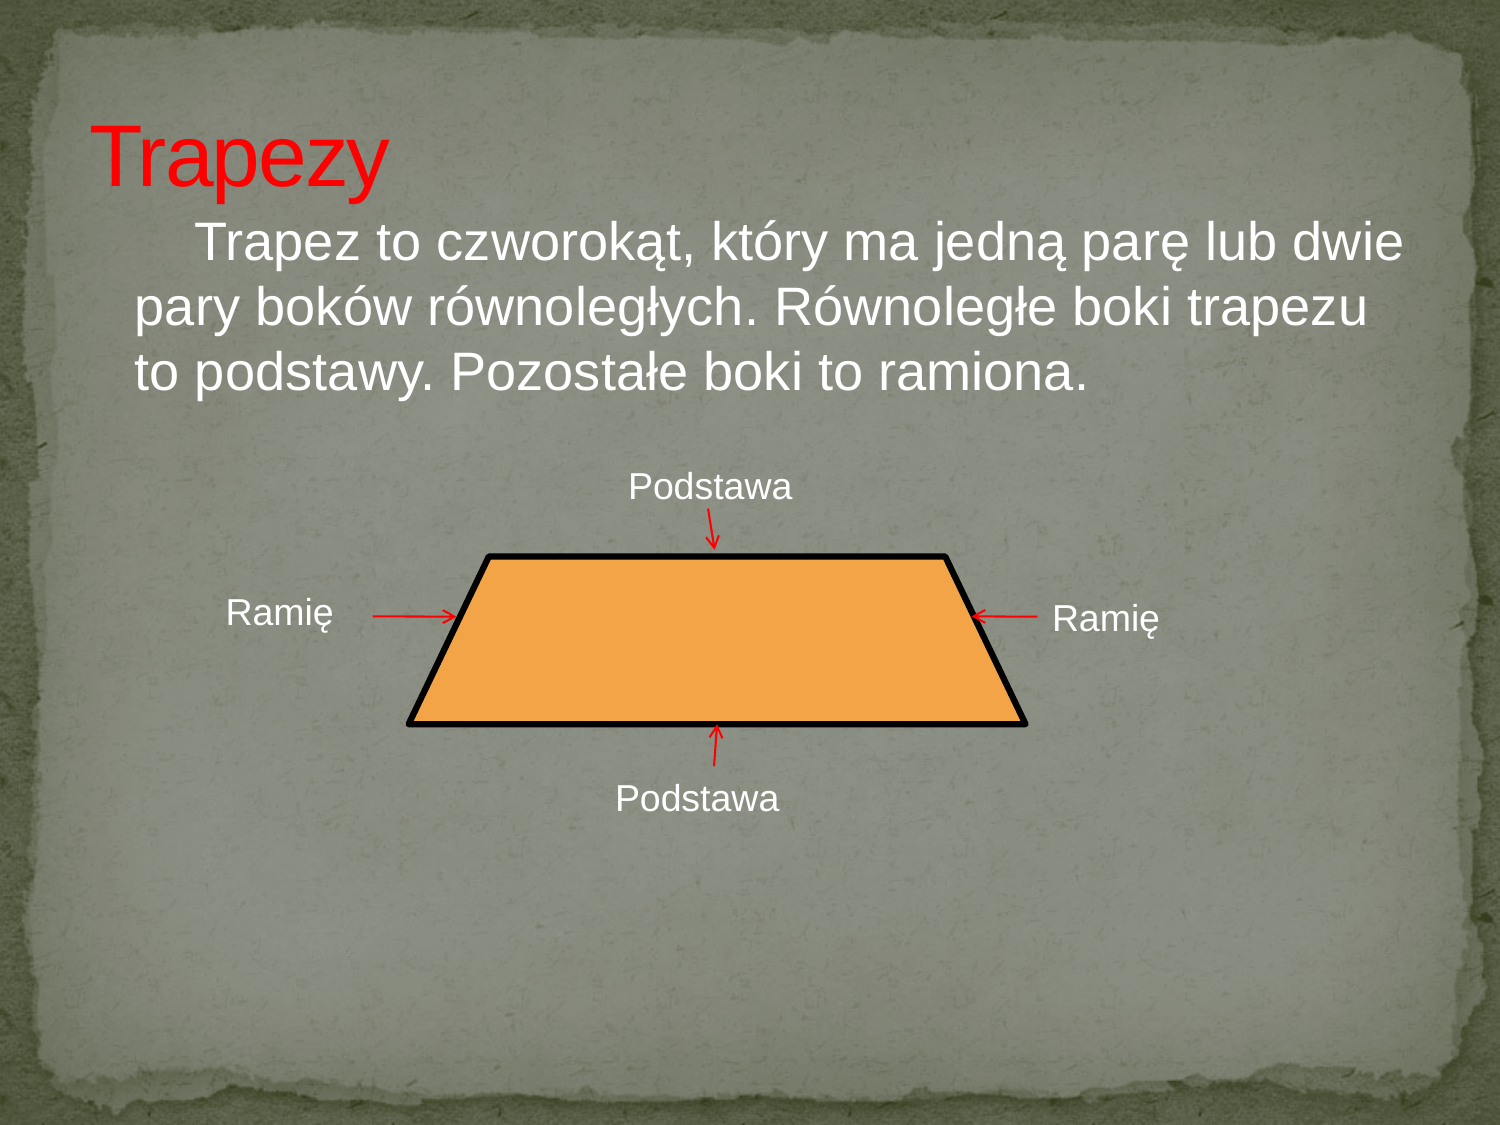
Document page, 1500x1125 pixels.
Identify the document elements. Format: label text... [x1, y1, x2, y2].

text_box Ramię [210, 580, 361, 641]
list Trapez to czworokąt, który ma jedną parę lub dwie pary boków równoległych. Równoległe boki trapezu to podstawy. Pozostałe boki to ramiona. [75, 211, 1425, 1000]
text_box Ramię [1037, 586, 1188, 647]
text_box Podstawa [613, 454, 808, 515]
text_box [405, 553, 1029, 728]
text_box Podstawa [600, 766, 810, 826]
title Trapezy [74, 24, 1425, 211]
